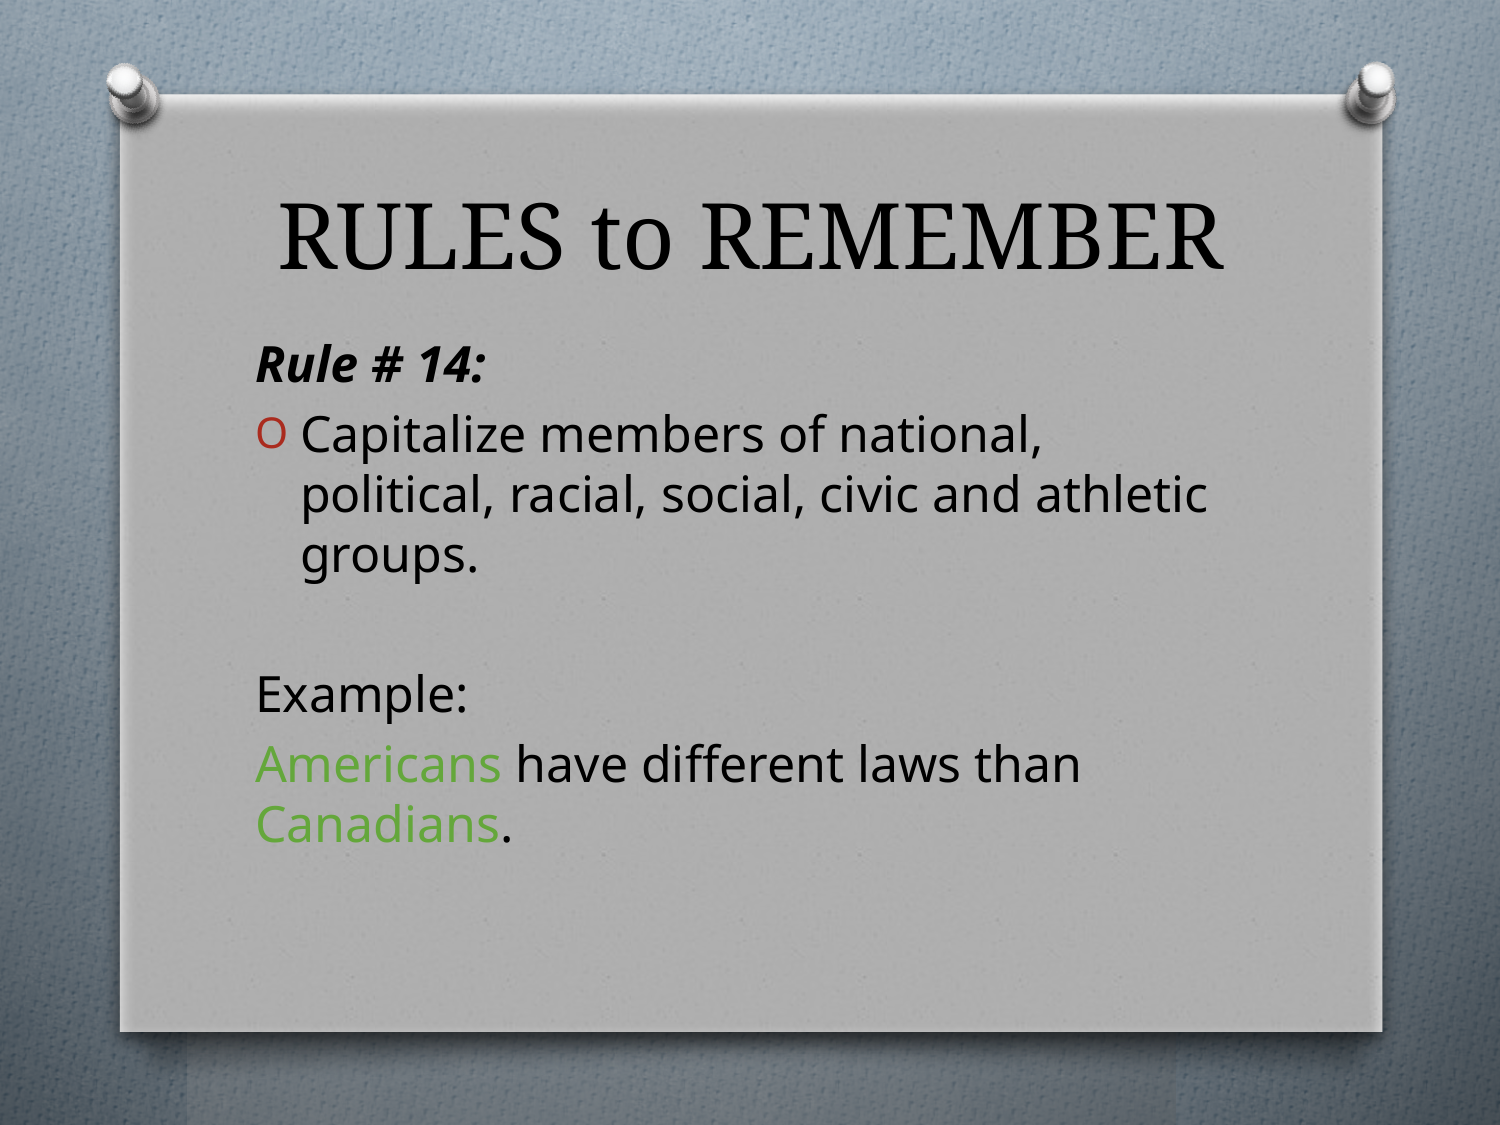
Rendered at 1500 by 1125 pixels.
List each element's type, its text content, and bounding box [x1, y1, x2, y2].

list Rule # 14: Capitalize members of national, political, racial, social, civic and athletic groups. Example: Americans have different laws than Canadians. [240, 324, 1257, 939]
picture [75, 29, 198, 153]
picture [1317, 35, 1439, 156]
title RULES to REMEMBER [179, 134, 1323, 332]
